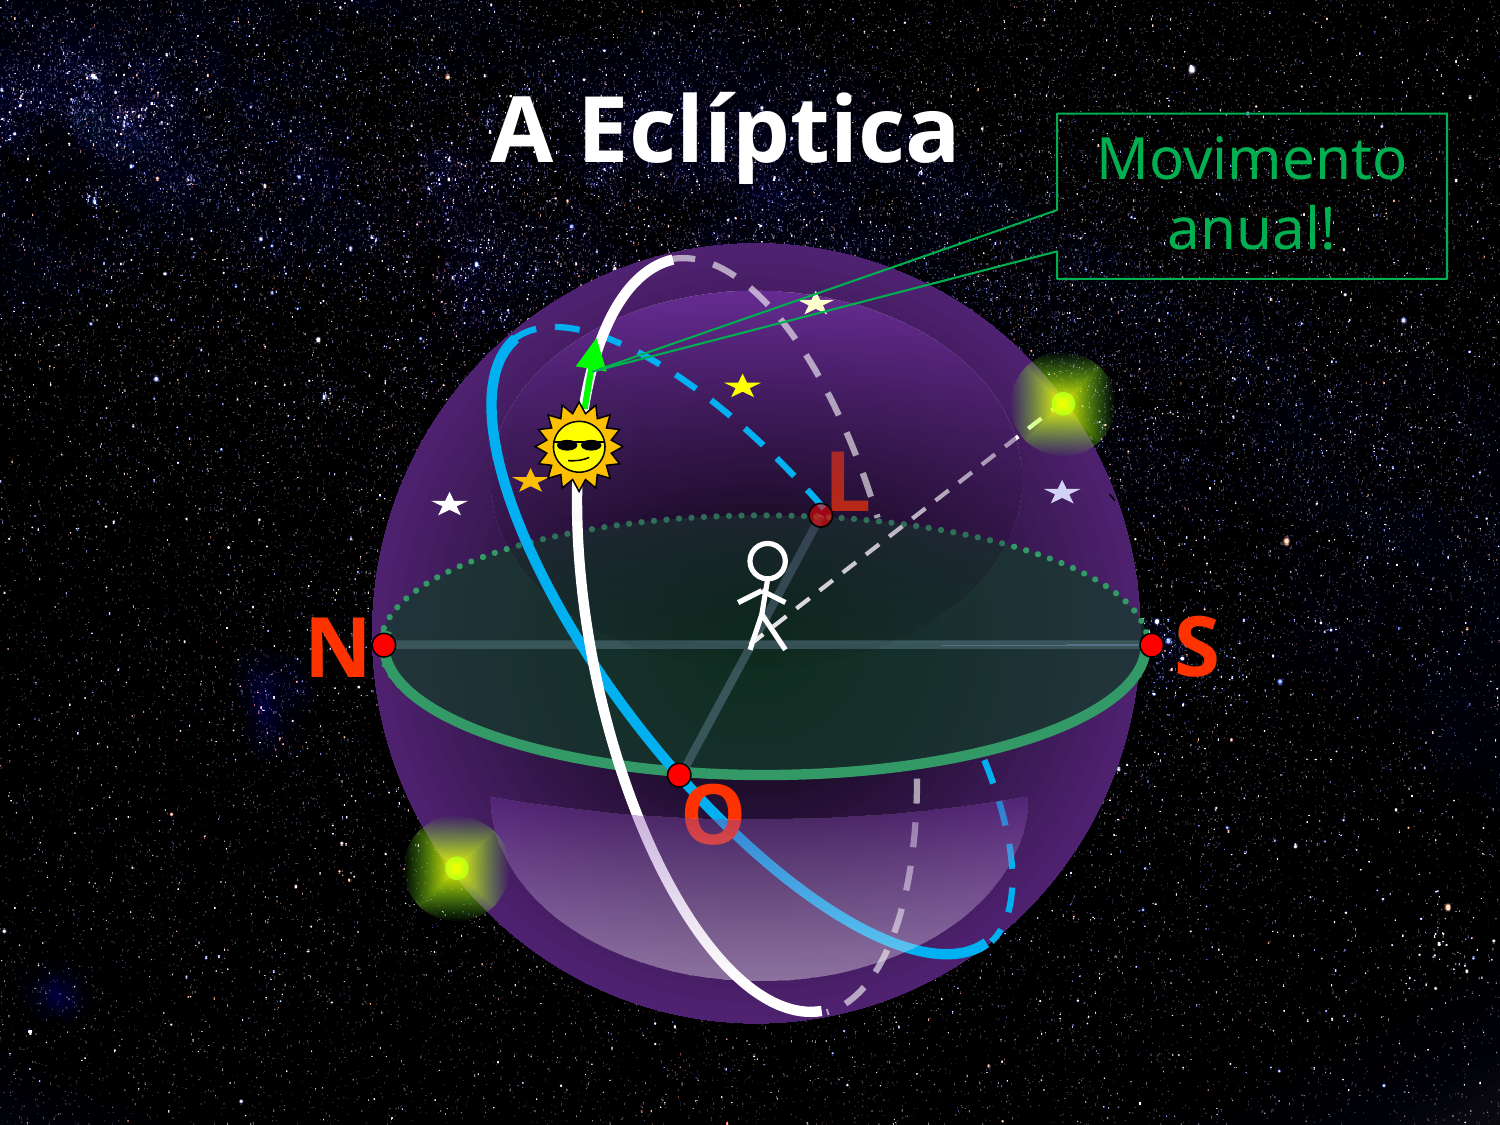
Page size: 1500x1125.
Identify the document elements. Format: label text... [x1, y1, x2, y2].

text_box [737, 543, 786, 650]
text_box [289, 243, 1220, 1024]
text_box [403, 815, 509, 921]
picture [0, 0, 1500, 1125]
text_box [508, 373, 651, 522]
title A Eclíptica [88, 32, 1364, 221]
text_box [1010, 350, 1115, 456]
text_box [430, 290, 1081, 516]
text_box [586, 524, 908, 1021]
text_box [586, 250, 908, 289]
text_box Movimento anual! [968, 113, 1447, 279]
